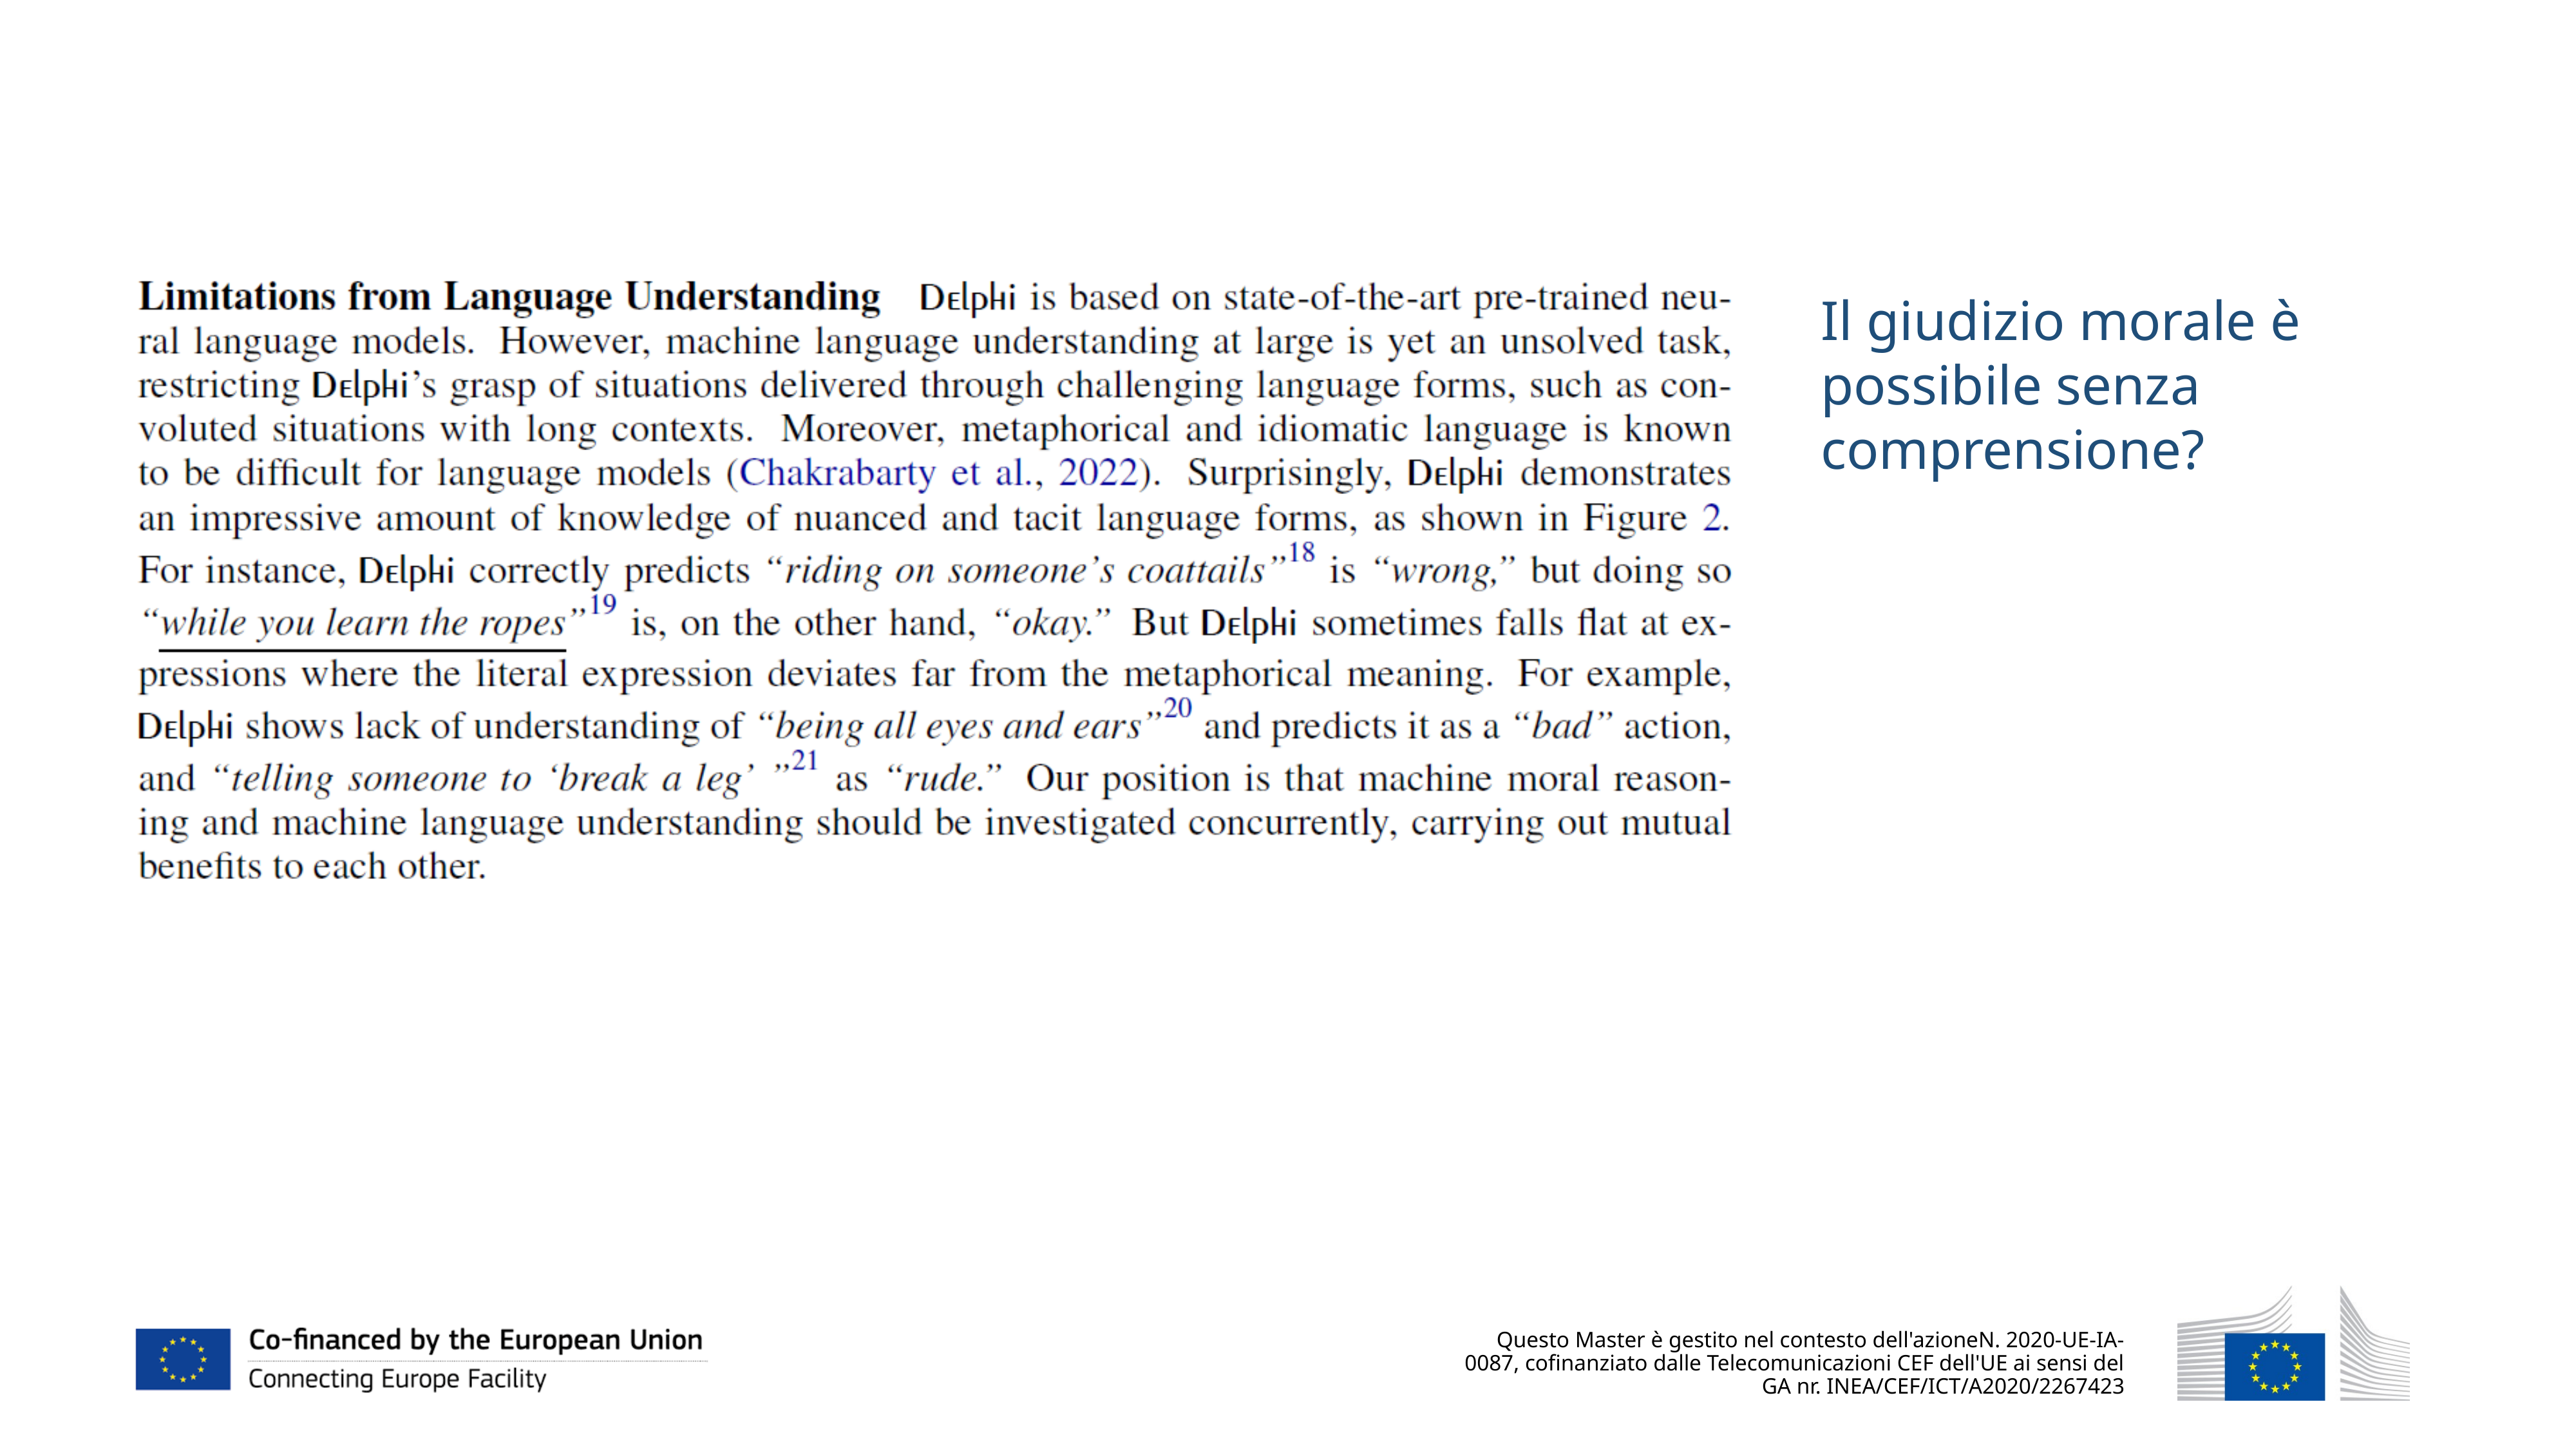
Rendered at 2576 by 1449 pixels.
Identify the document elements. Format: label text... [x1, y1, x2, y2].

picture [2177, 1285, 2410, 1401]
picture [86, 265, 1774, 902]
text_box Il giudizio morale è possibile senza comprensione? [1811, 281, 2510, 485]
picture [124, 1319, 713, 1399]
